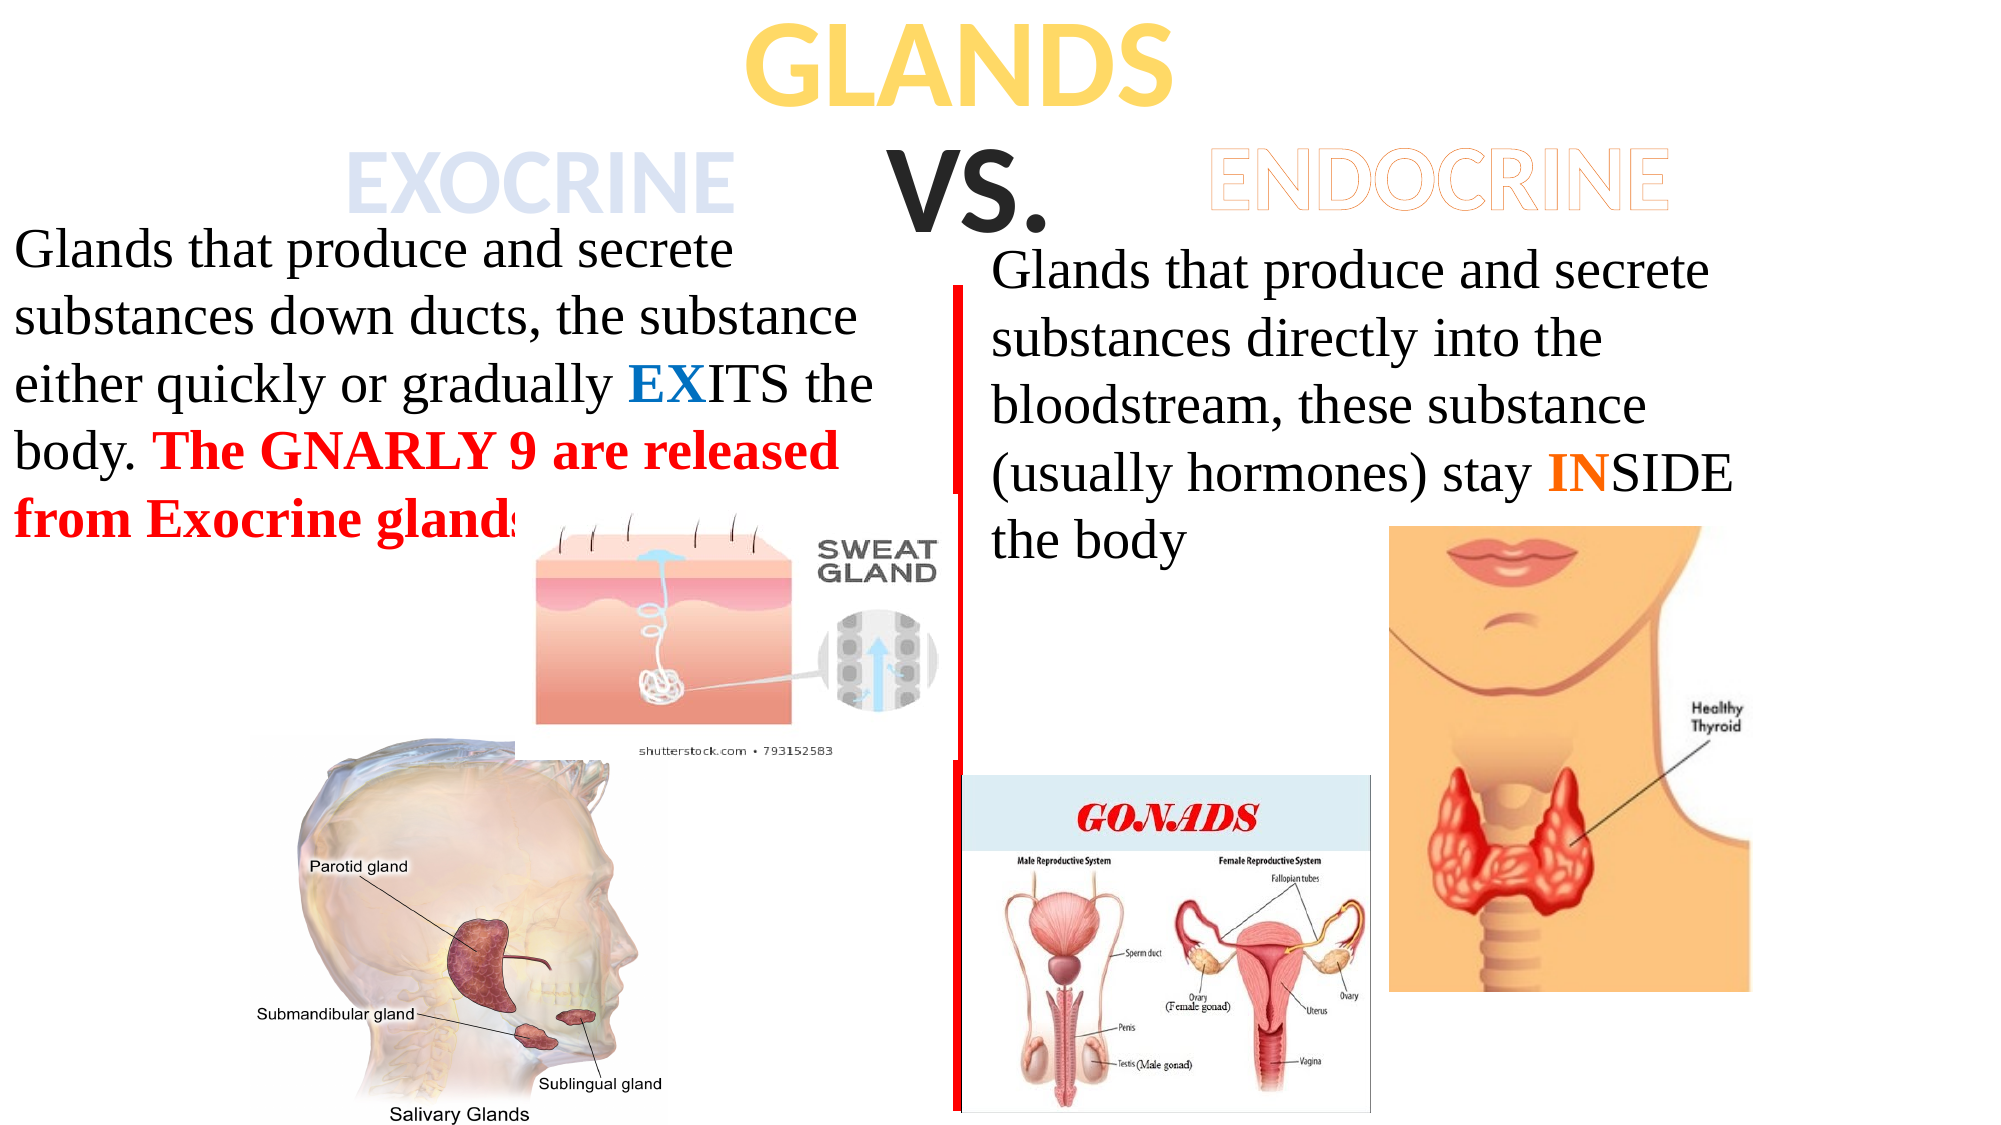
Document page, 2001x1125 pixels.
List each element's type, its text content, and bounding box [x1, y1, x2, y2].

picture [961, 775, 1371, 1113]
picture [250, 494, 958, 1125]
text_box Glands that produce and secrete substances down ducts, the substance either quickly or gradually EXITS the body. The GNARLY 9 are released from Exocrine glands [0, 203, 962, 556]
text_box ENDOCRINE [1191, 108, 1686, 225]
text_box GLANDS [728, 0, 1192, 139]
picture [1389, 526, 1753, 992]
text_box Glands that produce and secrete substances directly into the bloodstream, these substance (usually hormones) stay INSIDE the body [976, 225, 1774, 578]
text_box VS. [871, 98, 1069, 266]
text_box EXOCRINE [329, 112, 753, 203]
